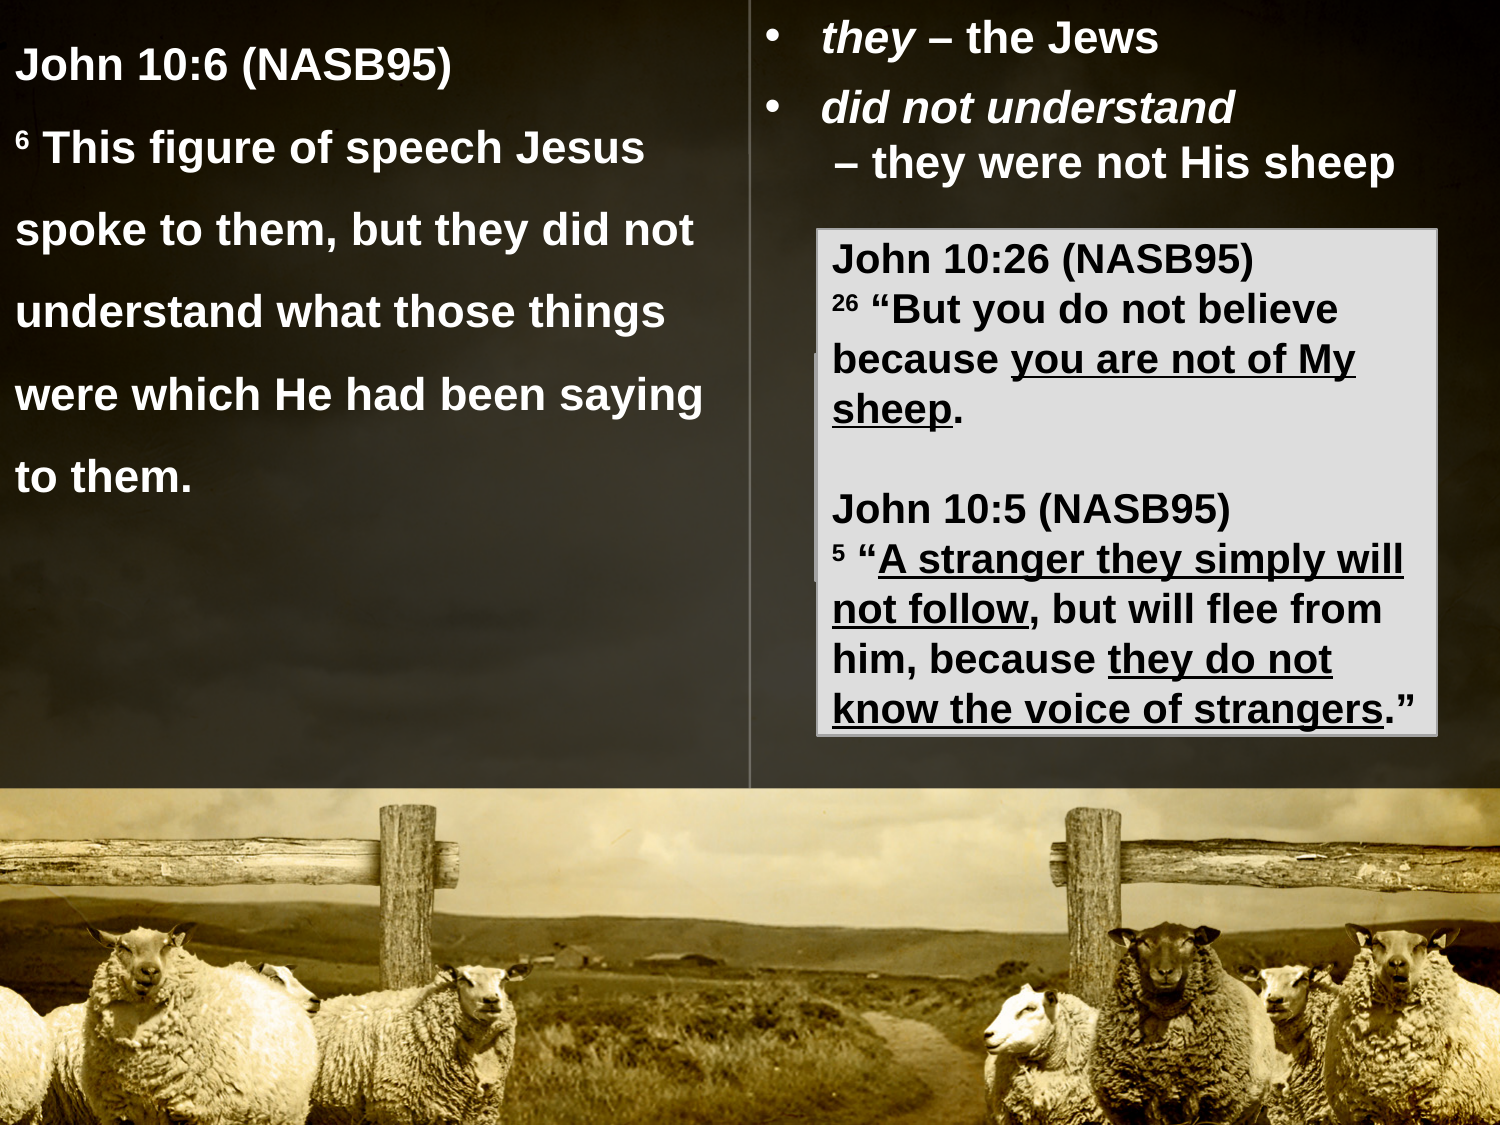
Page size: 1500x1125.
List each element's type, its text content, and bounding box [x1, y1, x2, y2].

picture [0, 790, 1500, 1125]
text_box [753, 0, 1500, 790]
text_box John 10:26 (NASB95) 26 “But you do not believe because you are not of My sheep. John 10:5 (NASB95) 5 “A stranger they simply will not follow, but will flee from him, because they do not know the voice of strangers.” [815, 227, 1439, 738]
text_box did not understand – they were not His sheep [754, 70, 1498, 196]
text_box John 10:6 (NASB95) 6 This figure of speech Jesus spoke to them, but they did not understand what those things were which He had been saying to them. [0, 0, 749, 510]
text_box [0, 510, 745, 790]
text_box they – the Jews [751, 0, 1498, 70]
